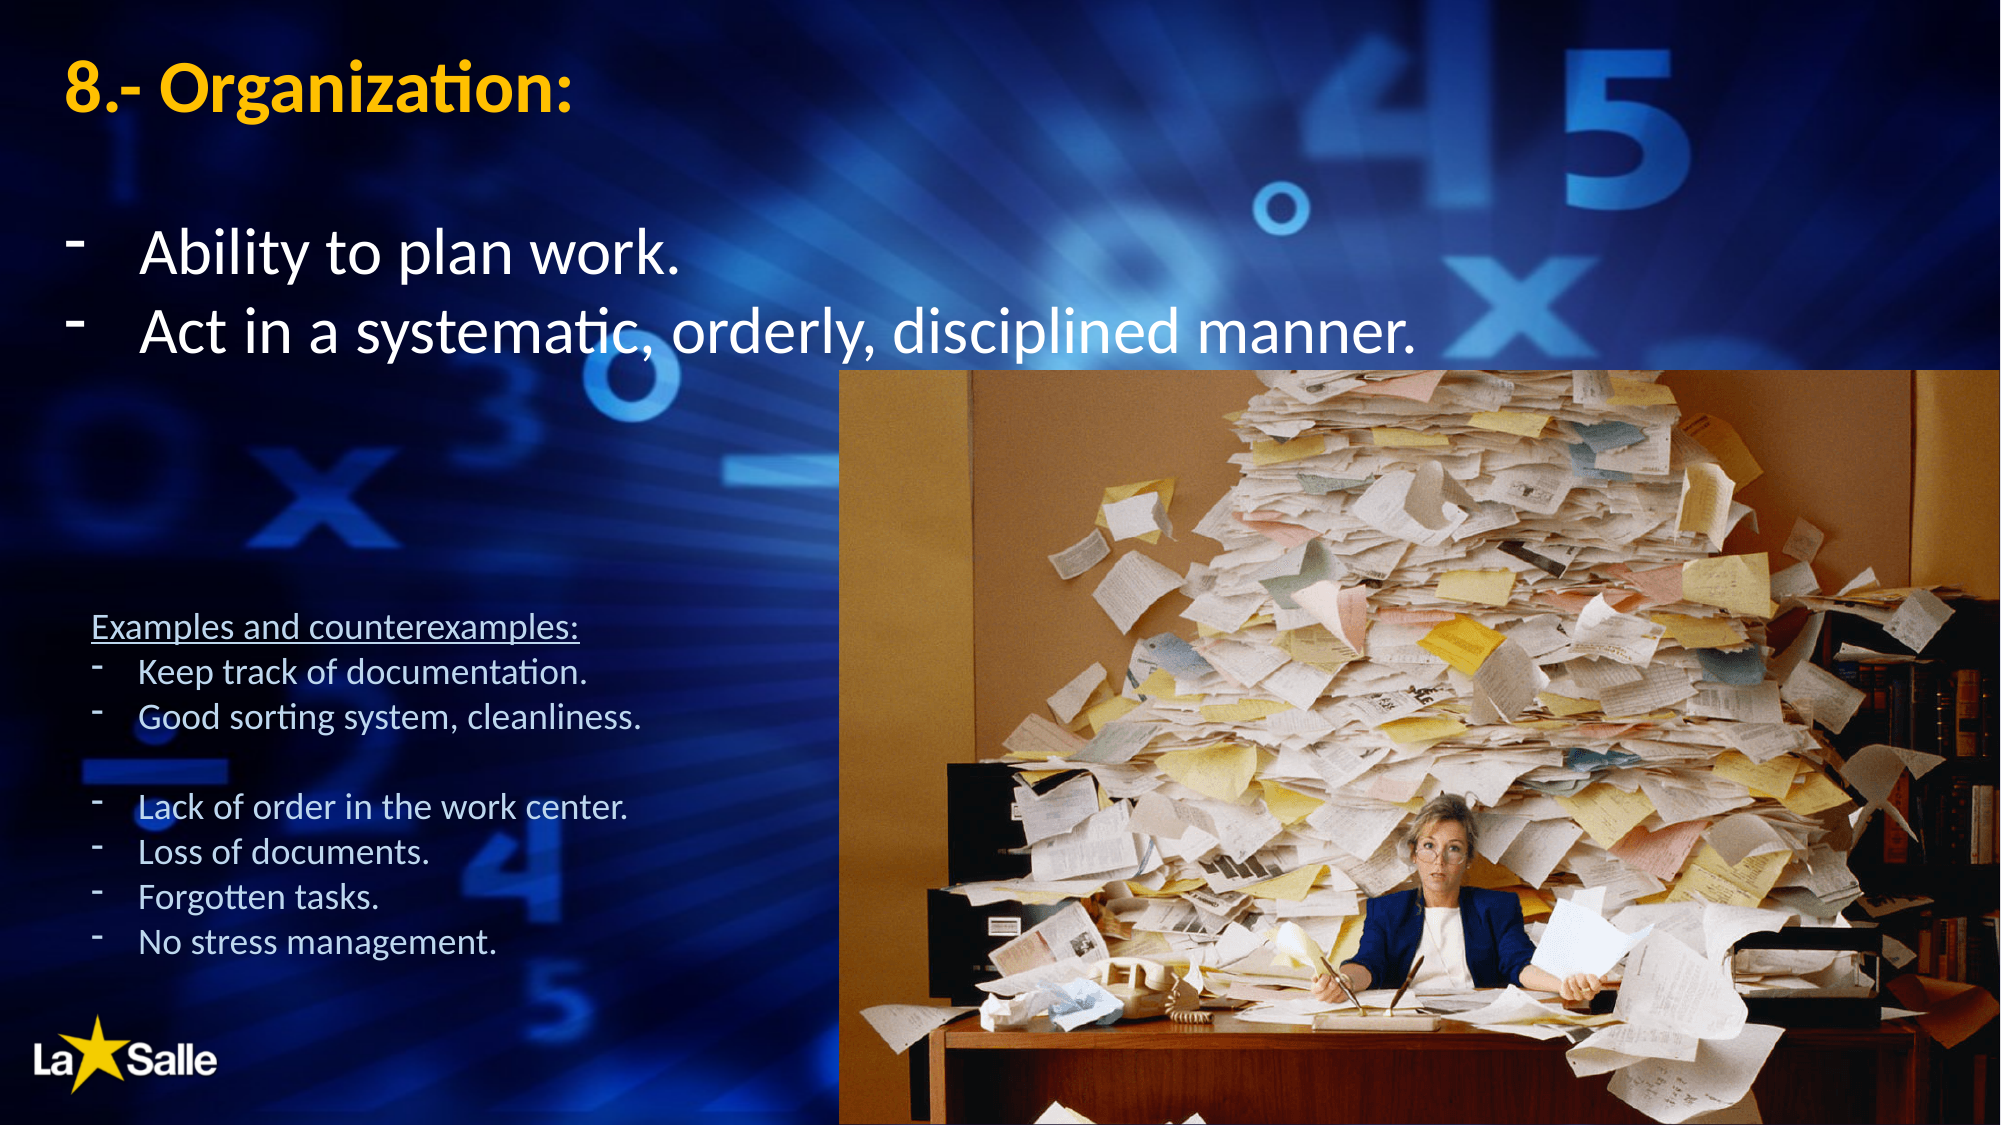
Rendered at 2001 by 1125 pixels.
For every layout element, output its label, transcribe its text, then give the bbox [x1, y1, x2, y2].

text_box 8.- Organization: Ability to plan work. Act in a systematic, orderly, disciplined manner. [49, 30, 1945, 455]
picture [0, 0, 2001, 1125]
text_box Examples and counterexamples: Keep track of documentation. Good sorting system, cleanliness. Lack of order in the work center. Loss of documents. Forgotten tasks. No stress management. [76, 594, 809, 1015]
